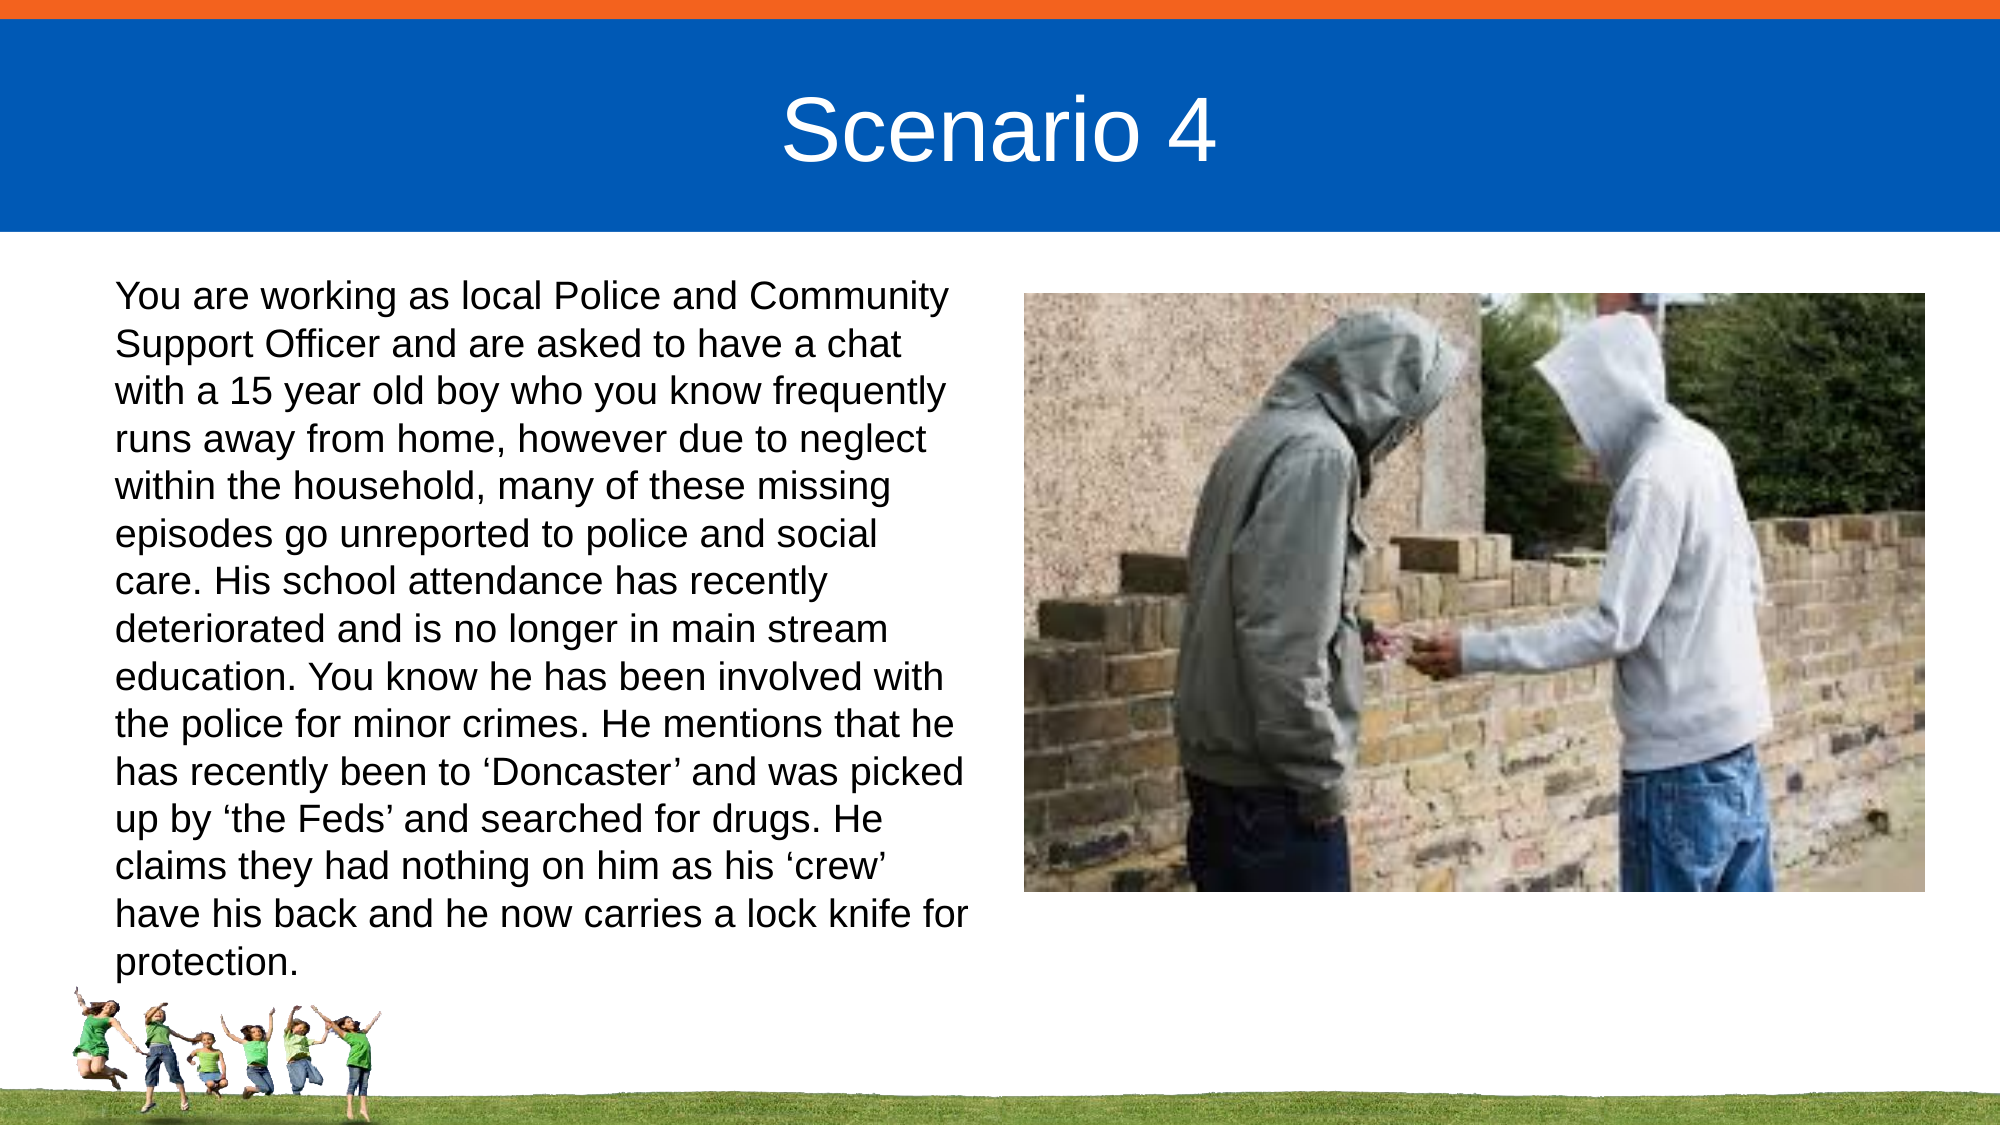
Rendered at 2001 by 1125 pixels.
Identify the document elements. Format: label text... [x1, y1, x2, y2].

title Scenario 4 [99, 30, 1900, 219]
list You are working as local Police and Community Support Officer and are asked to have a chat with a 15 year old boy who you know frequently runs away from home, however due to neglect within the household, many of these missing episodes go unreported to police and social care. His school attendance has recently deteriorated and is no longer in main stream education. You know he has been involved with the police for minor crimes. He mentions that he has recently been to ‘Doncaster’ and was picked up by ‘the Feds’ and searched for drugs. He claims they had nothing on him as his ‘crew’ have his back and he now carries a lock knife for protection. [99, 262, 987, 1005]
picture [0, 983, 2000, 1125]
picture [1024, 292, 1925, 893]
